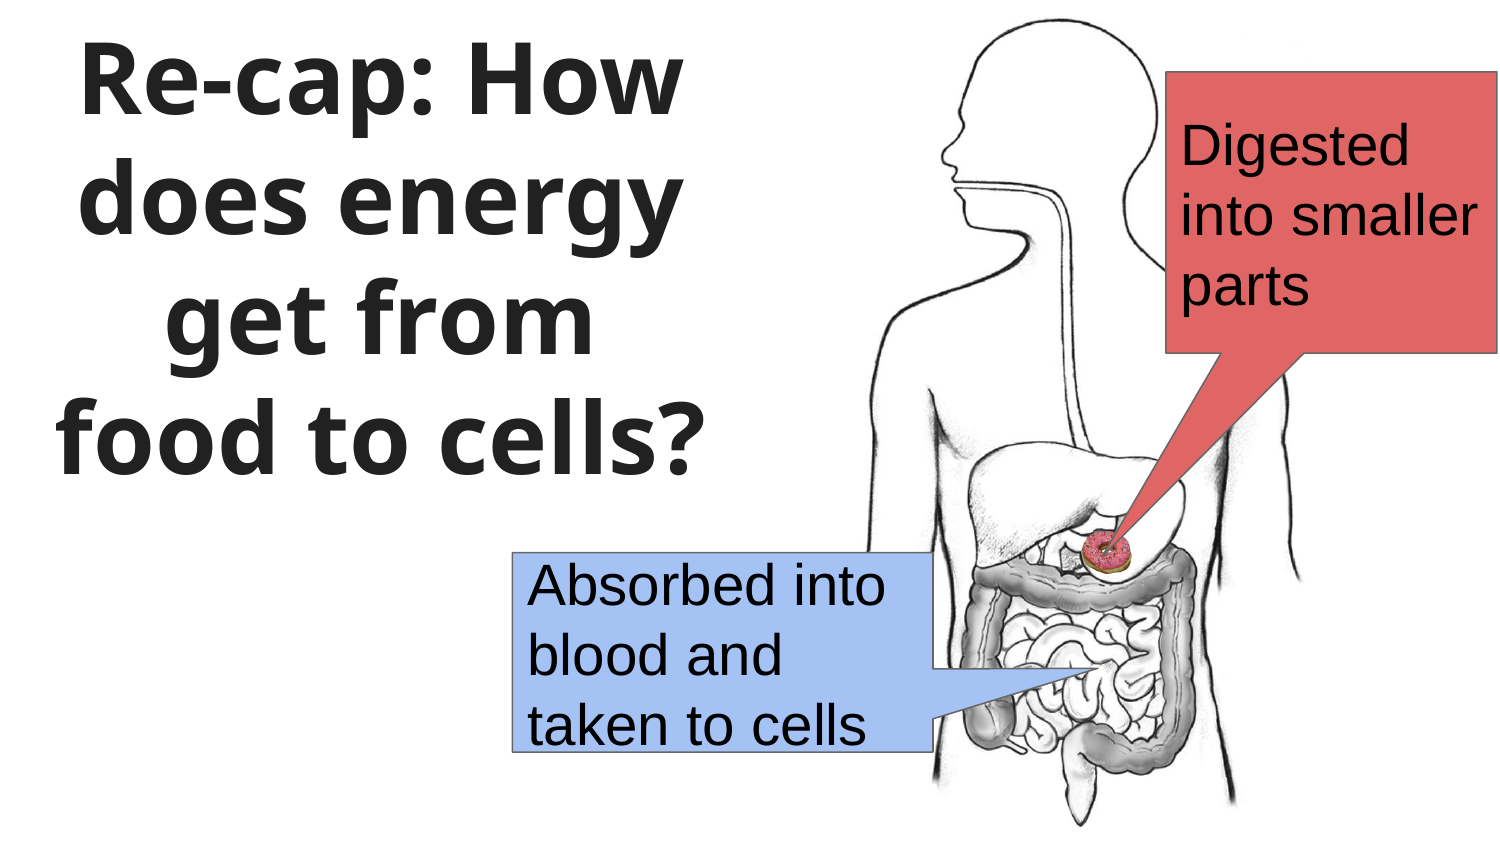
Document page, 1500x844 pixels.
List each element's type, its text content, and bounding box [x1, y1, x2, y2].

title Re-cap: How does energy get from food to cells? [37, 0, 725, 94]
text_box Absorbed into blood and taken to cells [512, 552, 838, 753]
picture [843, 0, 1319, 844]
text_box Digested into smaller parts [1324, 71, 1497, 354]
